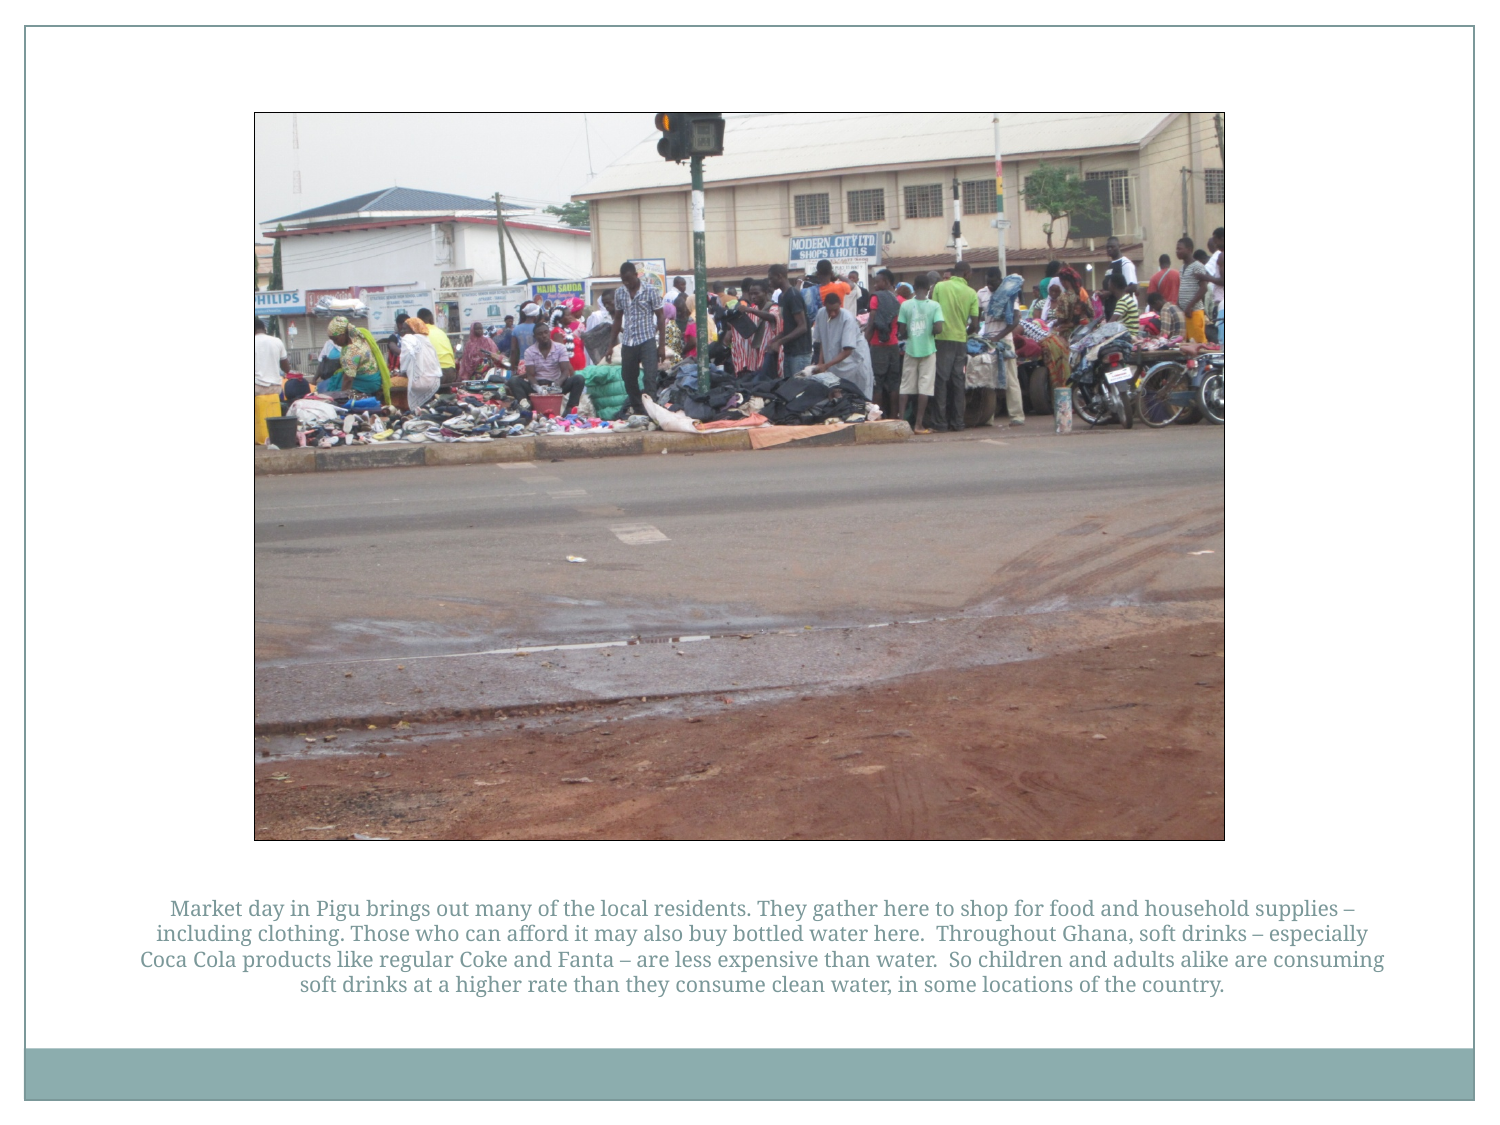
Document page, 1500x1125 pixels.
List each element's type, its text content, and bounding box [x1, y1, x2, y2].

text_box Market day in Pigu brings out many of the local residents. They gather here to shop for food and household supplies – including clothing. Those who can afford it may also buy bottled water here. Throughout Ghana, soft drinks – especially Coca Cola products like regular Coke and Fanta – are less expensive than water. So children and adults alike are consuming soft drinks at a higher rate than they consume clean water, in some locations of the country. [124, 887, 1400, 1025]
picture [254, 112, 1226, 841]
